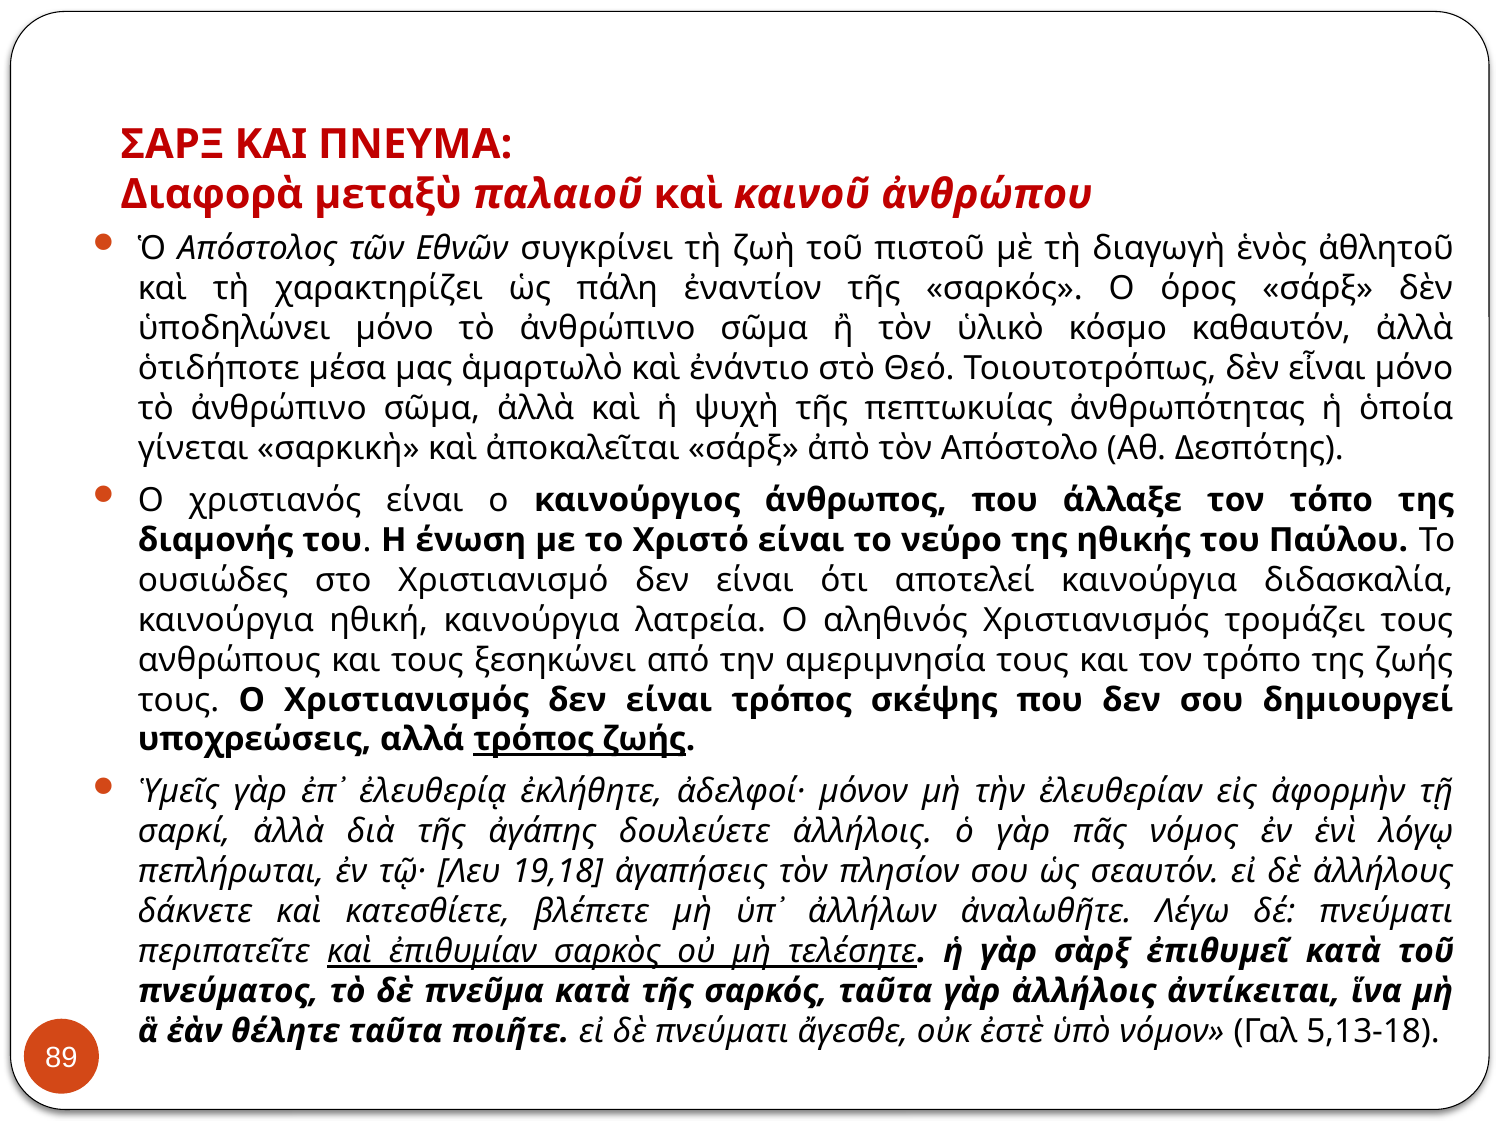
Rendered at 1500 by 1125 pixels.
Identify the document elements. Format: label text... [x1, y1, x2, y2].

title ΣΑΡΞ ΚΑΙ ΠΝΕΥΜΑ: Διαφορὰ μεταξὺ παλαιοῦ καὶ καινοῦ ἀνθρώπου [105, 89, 1427, 219]
list Ὁ Απόστολος τῶν Εθνῶν συγκρίνει τὴ ζωὴ τοῦ πιστοῦ μὲ τὴ διαγωγὴ ἑνὸς ἀθλητοῦ καὶ τὴ χαρακτηρίζει ὡς πάλη ἐναντίον τῆς «σαρκός». Ο όρος «σάρξ» δὲν ὑποδηλώνει μόνο τὸ ἀνθρώπινο σῶμα ἢ τὸν ὑλικὸ κόσμο καθαυτόν, ἀλλὰ ὁτιδήποτε μέσα μας ἁμαρτωλὸ καὶ ἐνάντιο στὸ Θεό. Τοιουτοτρόπως, δὲν εἶναι μόνο τὸ ἀνθρώπινο σῶμα, ἀλλὰ καὶ ἡ ψυχὴ τῆς πεπτωκυίας ἀνθρωπότητας ἡ ὁποία γίνεται «σαρκικὴ» καὶ ἀποκαλεῖται «σάρξ» ἀπὸ τὸν Απόστολο (Αθ. Δεσπότης). Ο χριστιανός είναι ο καινούργιος άνθρωπος, που άλλαξε τον τόπο της διαμονής του. Η ένωση με το Χριστό είναι το νεύρο της ηθικής του Παύλου. Το ουσιώδες στο Χριστιανισμό δεν είναι ότι αποτελεί καινούργια διδασκαλία, καινούργια ηθική, καινούργια λατρεία. Ο αληθινός Χριστιανισμός τρομάζει τους ανθρώπους και τους ξεσηκώνει από την αμεριμνησία τους και τον τρόπο της ζωής τους. Ο Χριστιανισμός δεν είναι τρόπος σκέψης που δεν σου δημιουργεί υποχρεώσεις, αλλά τρόπος ζωής. Ὑμεῖς γὰρ ἐπ᾽ ἐλευθερίᾳ ἐκλήθητε, ἀδελφοί· μόνον μὴ τὴν ἐλευθερίαν εἰς ἀφορμὴν τῇ σαρκί, ἀλλὰ διὰ τῆς ἀγάπης δουλεύετε ἀλλήλοις. ὁ γὰρ πᾶς νόμος ἐν ἑνὶ λόγῳ πεπλήρωται, ἐν τῷ· [Λευ 19,18] ἀγαπήσεις τὸν πλησίον σου ὡς σεαυτόν. εἰ δὲ ἀλλήλους δάκνετε καὶ κατεσθίετε, βλέπετε μὴ ὑπ᾽ ἀλλήλων ἀναλωθῆτε. Λέγω δέ: πνεύματι περιπατεῖτε καὶ ἐπιθυμίαν σαρκὸς οὐ μὴ τελέσητε. ἡ γὰρ σὰρξ ἐπιθυμεῖ κατὰ τοῦ πνεύματος, τὸ δὲ πνεῦμα κατὰ τῆς σαρκός, ταῦτα γὰρ ἀλλήλοις ἀντίκειται, ἵνα μὴ ἃ ἐὰν θέλητε ταῦτα ποιῆτε. εἰ δὲ πνεύματι ἄγεσθε, οὐκ ἐστὲ ὑπὸ νόμον» (Γαλ 5,13-18). [78, 219, 1471, 1021]
slide_number 89 [23, 1018, 99, 1094]
